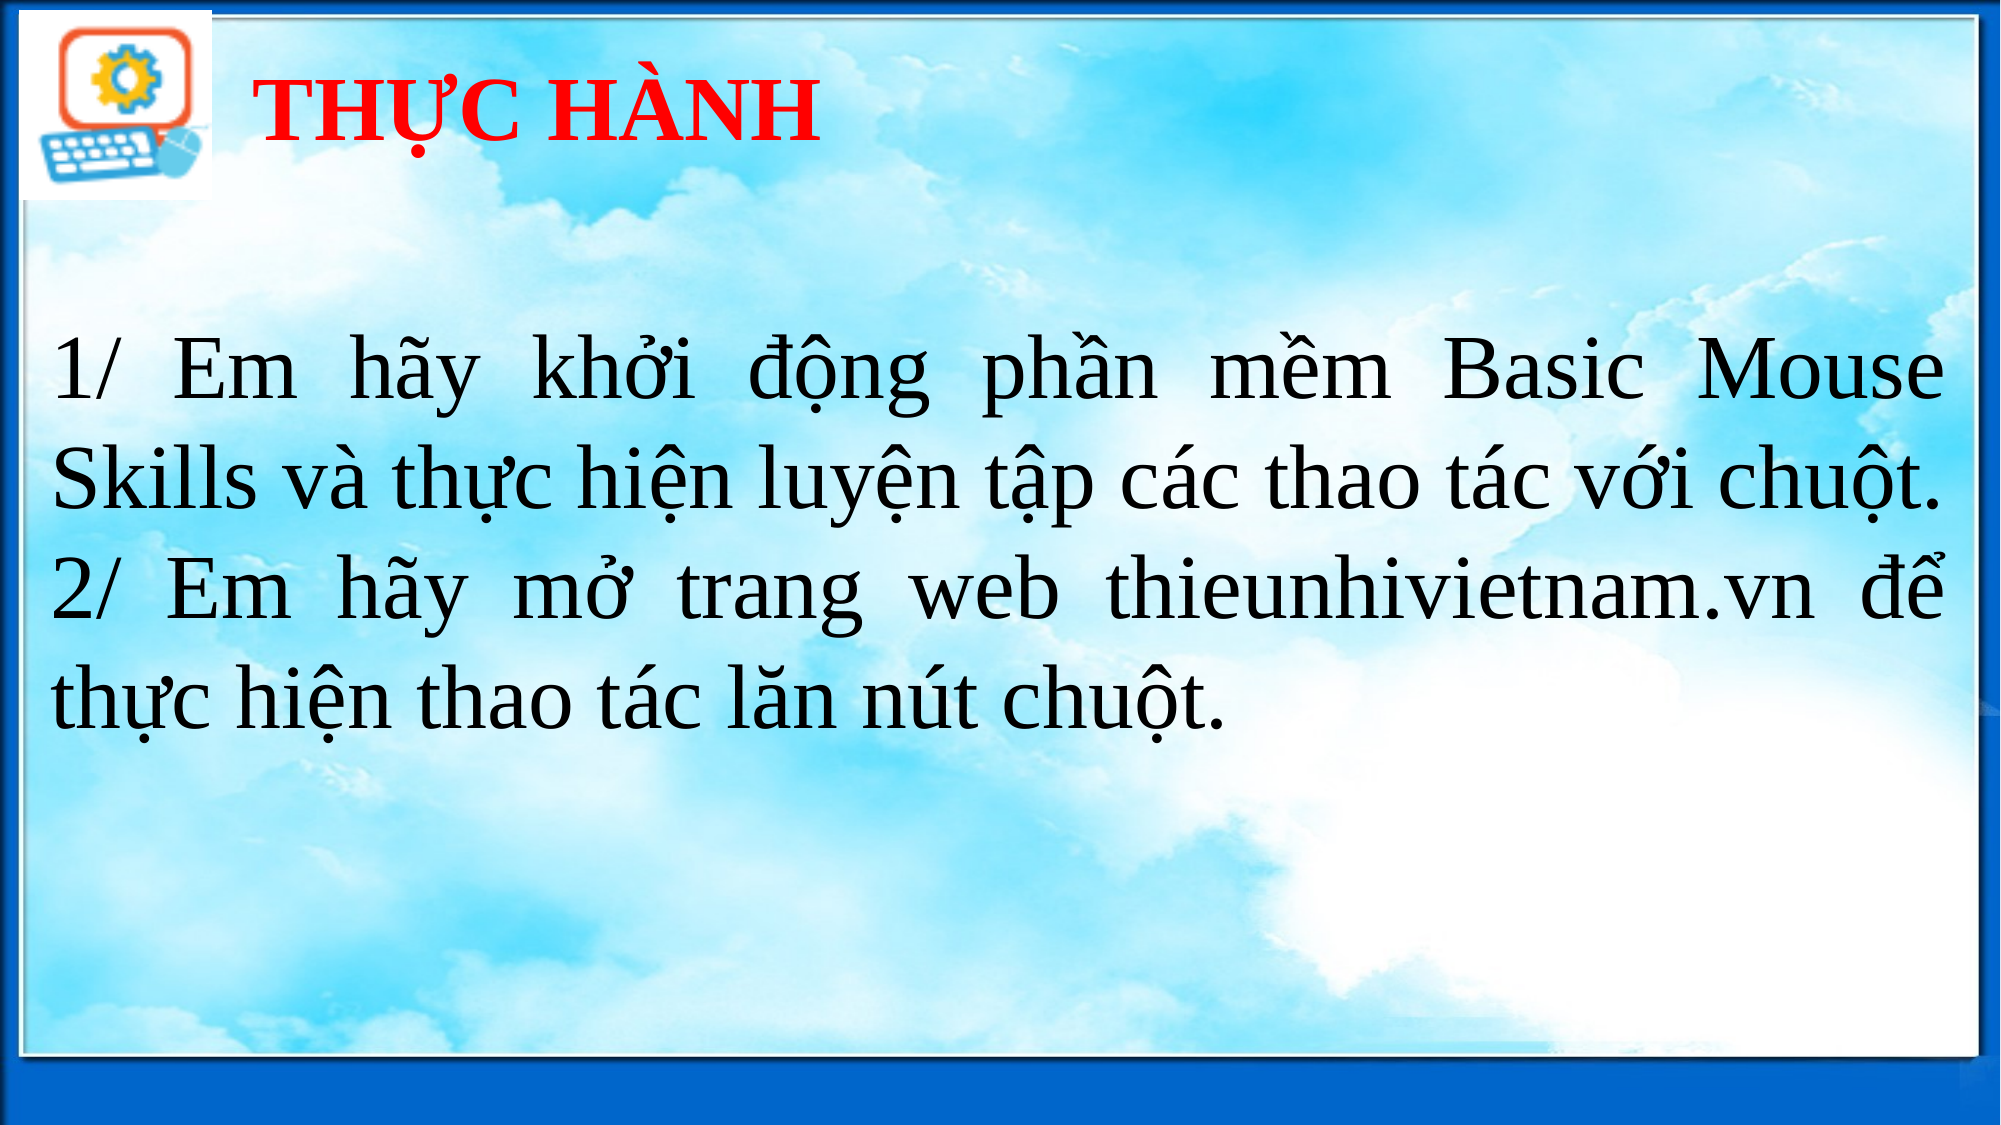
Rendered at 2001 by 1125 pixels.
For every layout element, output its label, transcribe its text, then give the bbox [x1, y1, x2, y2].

text_box THỰC HÀNH [238, 41, 870, 167]
picture [0, 0, 2001, 1125]
text_box 1/ Em hãy khởi động phần mềm Basic Mouse Skills và thực hiện luyện tập các thao tác với chuột. 2/ Em hãy mở trang web thieunhivietnam.vn để thực hiện thao tác lăn nút chuột. [35, 299, 1964, 755]
